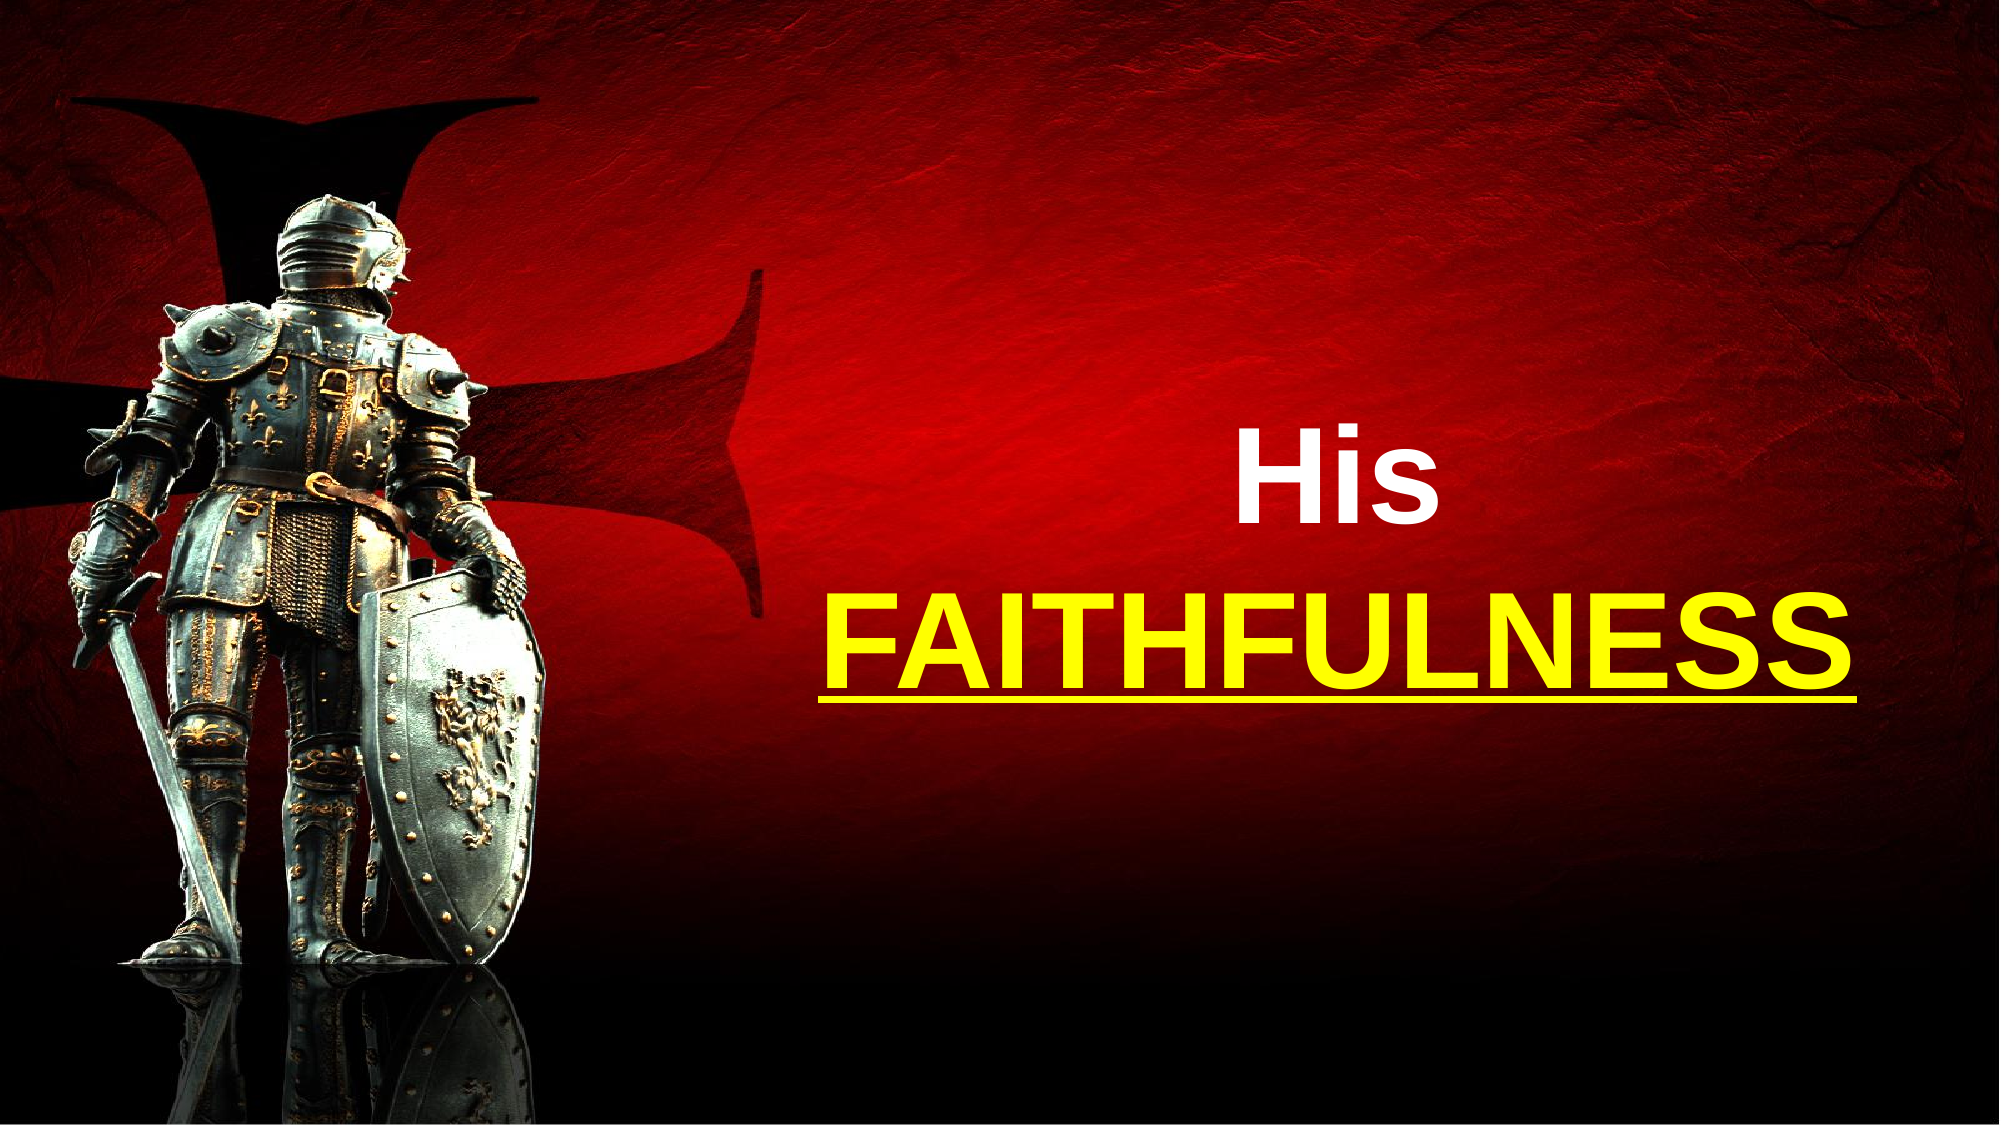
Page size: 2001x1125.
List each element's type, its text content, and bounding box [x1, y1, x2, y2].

picture [0, 0, 2001, 1125]
text_box His FAITHFULNESS [694, 378, 1981, 724]
